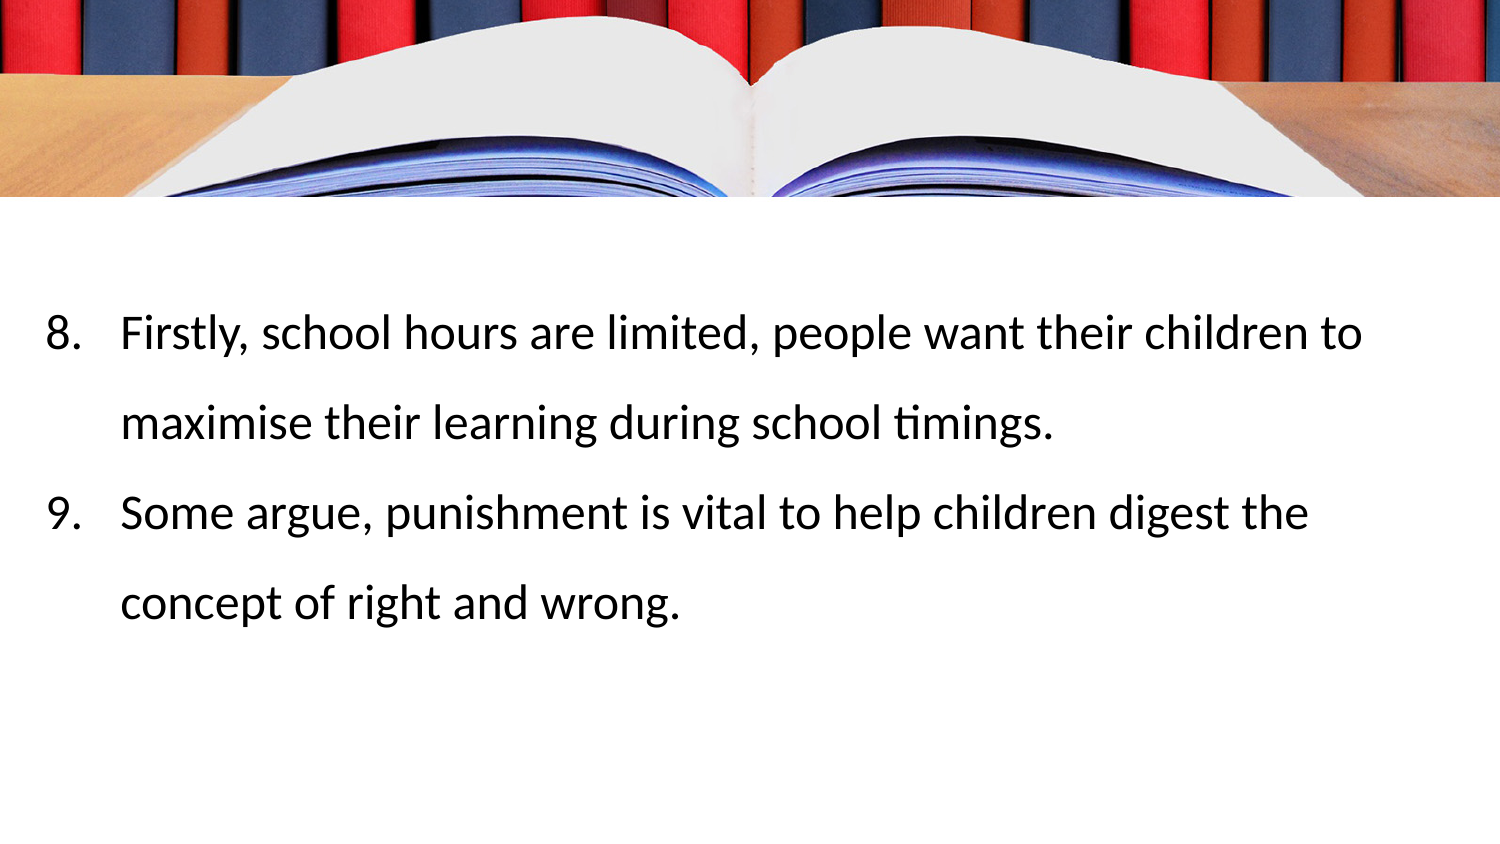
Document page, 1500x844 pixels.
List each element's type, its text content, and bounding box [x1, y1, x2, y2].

picture [0, 0, 1500, 844]
text_box Firstly, school hours are limited, people want their children to maximise their learning during school timings. Some argue, punishment is vital to help children digest the concept of right and wrong. [30, 262, 1448, 637]
